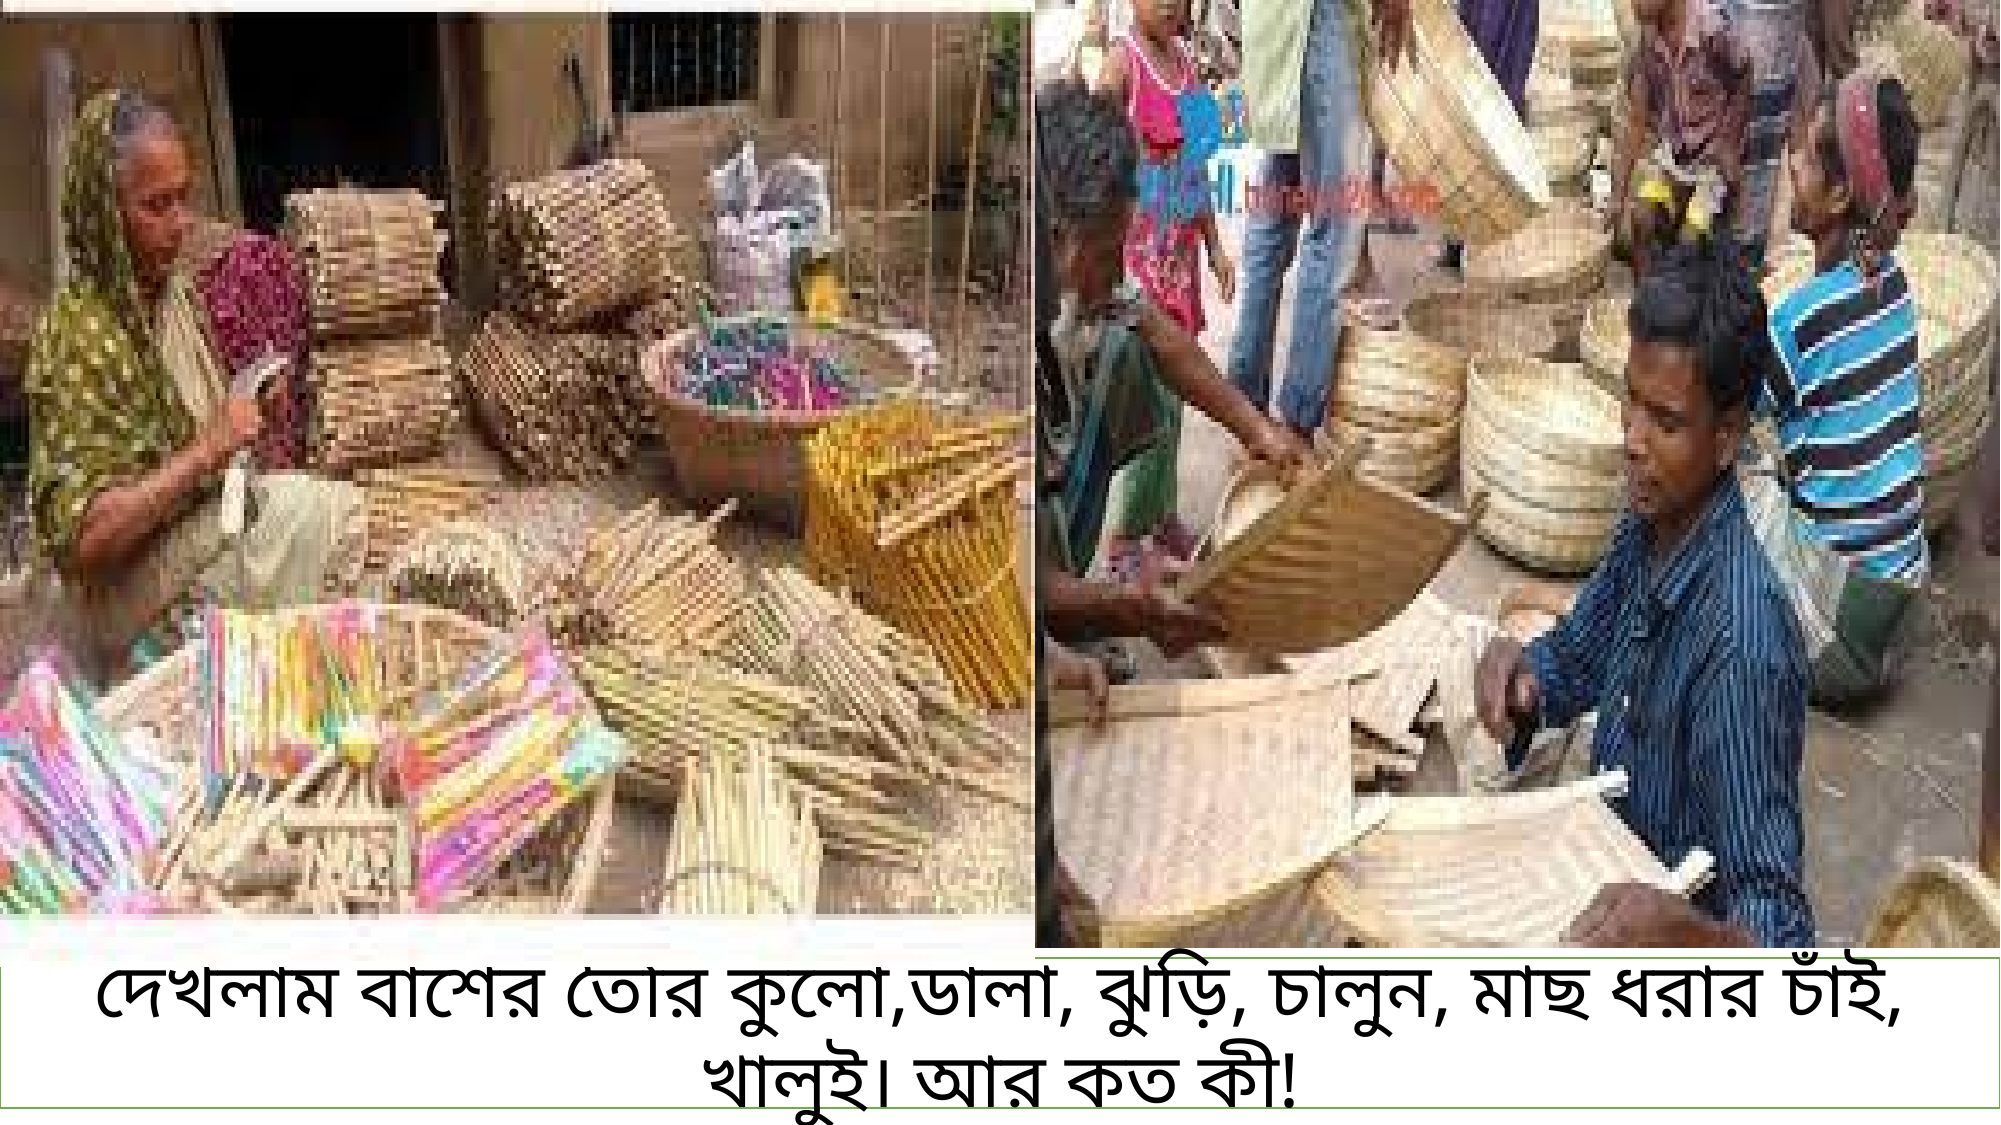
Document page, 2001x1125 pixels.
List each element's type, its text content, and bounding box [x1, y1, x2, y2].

text_box দেখলাম বাঁশের তৈরি কুলো,ডালা, ঝুড়ি, চালুন, মাছ ধরার চাঁই, খালুই। আর কত কী! [0, 957, 2000, 1109]
picture [0, 0, 2000, 967]
